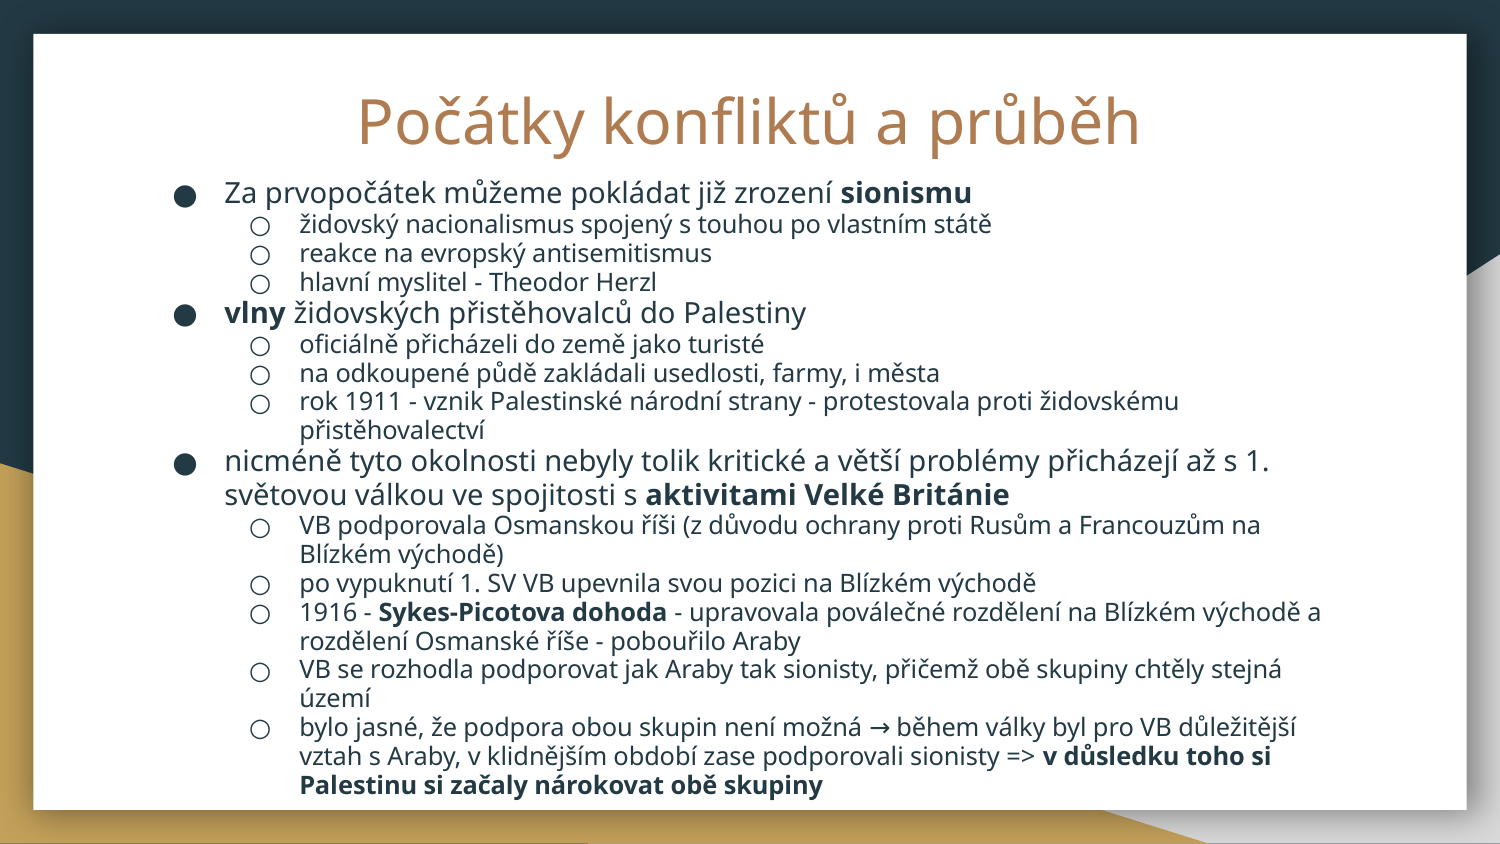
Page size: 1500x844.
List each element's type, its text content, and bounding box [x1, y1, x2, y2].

list Za prvopočátek můžeme pokládat již zrození sionismu židovský nacionalismus spojený s touhou po vlastním státě reakce na evropský antisemitismus hlavní myslitel - Theodor Herzl vlny židovských přistěhovalců do Palestiny oficiálně přicházeli do země jako turisté na odkoupené půdě zakládali usedlosti, farmy, i města rok 1911 - vznik Palestinské národní strany - protestovala proti židovskému přistěhovalectví nicméně tyto okolnosti nebyly tolik kritické a větší problémy přicházejí až s 1. světovou válkou ve spojitosti s aktivitami Velké Británie VB podporovala Osmanskou říši (z důvodu ochrany proti Rusům a Francouzům na Blízkém východě) po vypuknutí 1. SV VB upevnila svou pozici na Blízkém východě 1916 - Sykes-Picotova dohoda - upravovala poválečné rozdělení na Blízkém východě a rozdělení Osmanské říše - pobouřilo Araby VB se rozhodla podporovat jak Araby tak sionisty, přičemž obě skupiny chtěly stejná území bylo jasné, že podpora obou skupin není možná → během války byl pro VB důležitější vztah s Araby, v klidnějším období zase podporovali sionisty => v důsledku toho si Palestinu si začaly nárokovat obě skupiny [134, 162, 1366, 702]
title Počátky konfliktů a průběh [134, 67, 1366, 162]
